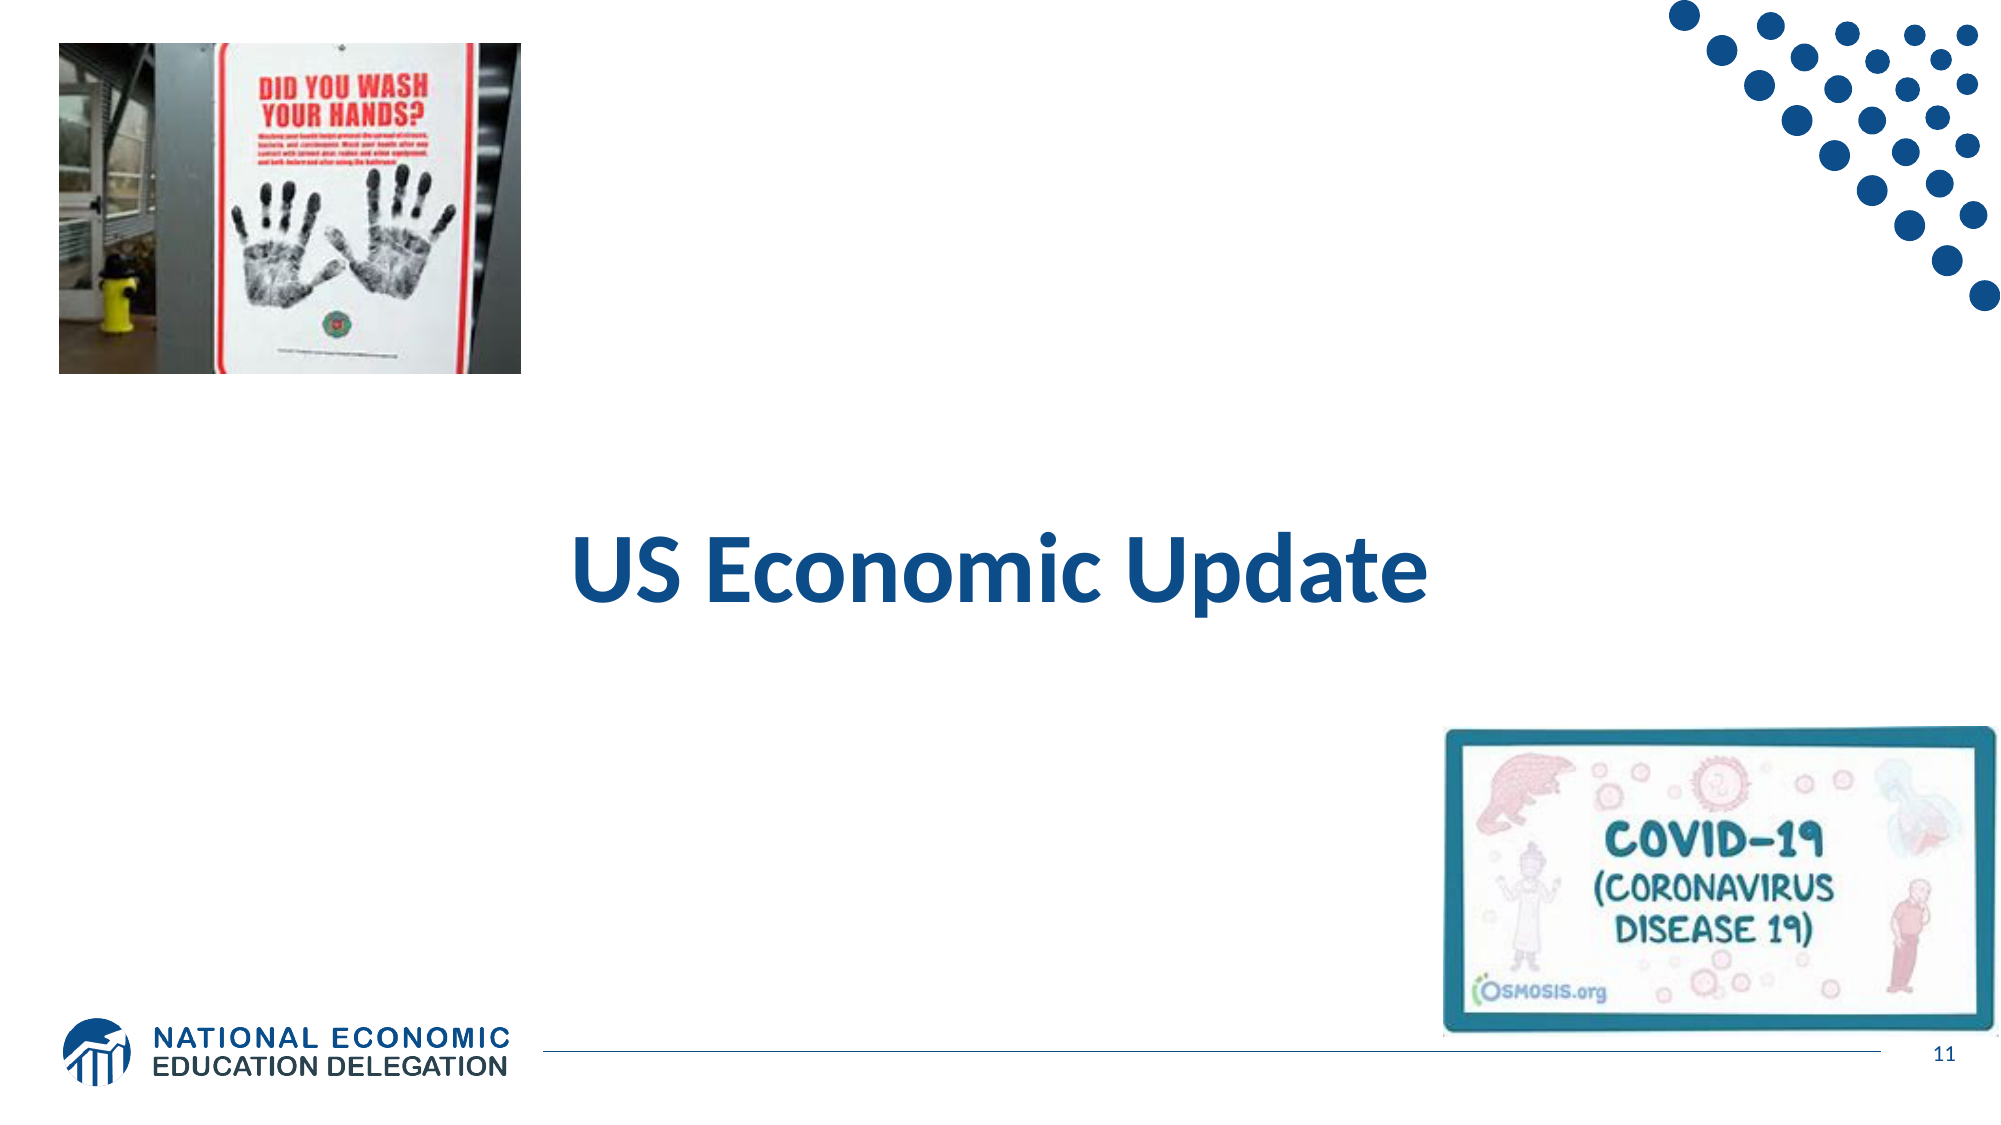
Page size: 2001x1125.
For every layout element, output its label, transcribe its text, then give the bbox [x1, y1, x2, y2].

subtitle US Economic Update [161, 490, 1839, 635]
picture [1443, 726, 1999, 1037]
slide_number 11 [1521, 1037, 1972, 1082]
picture [55, 1013, 520, 1091]
picture [59, 43, 521, 374]
